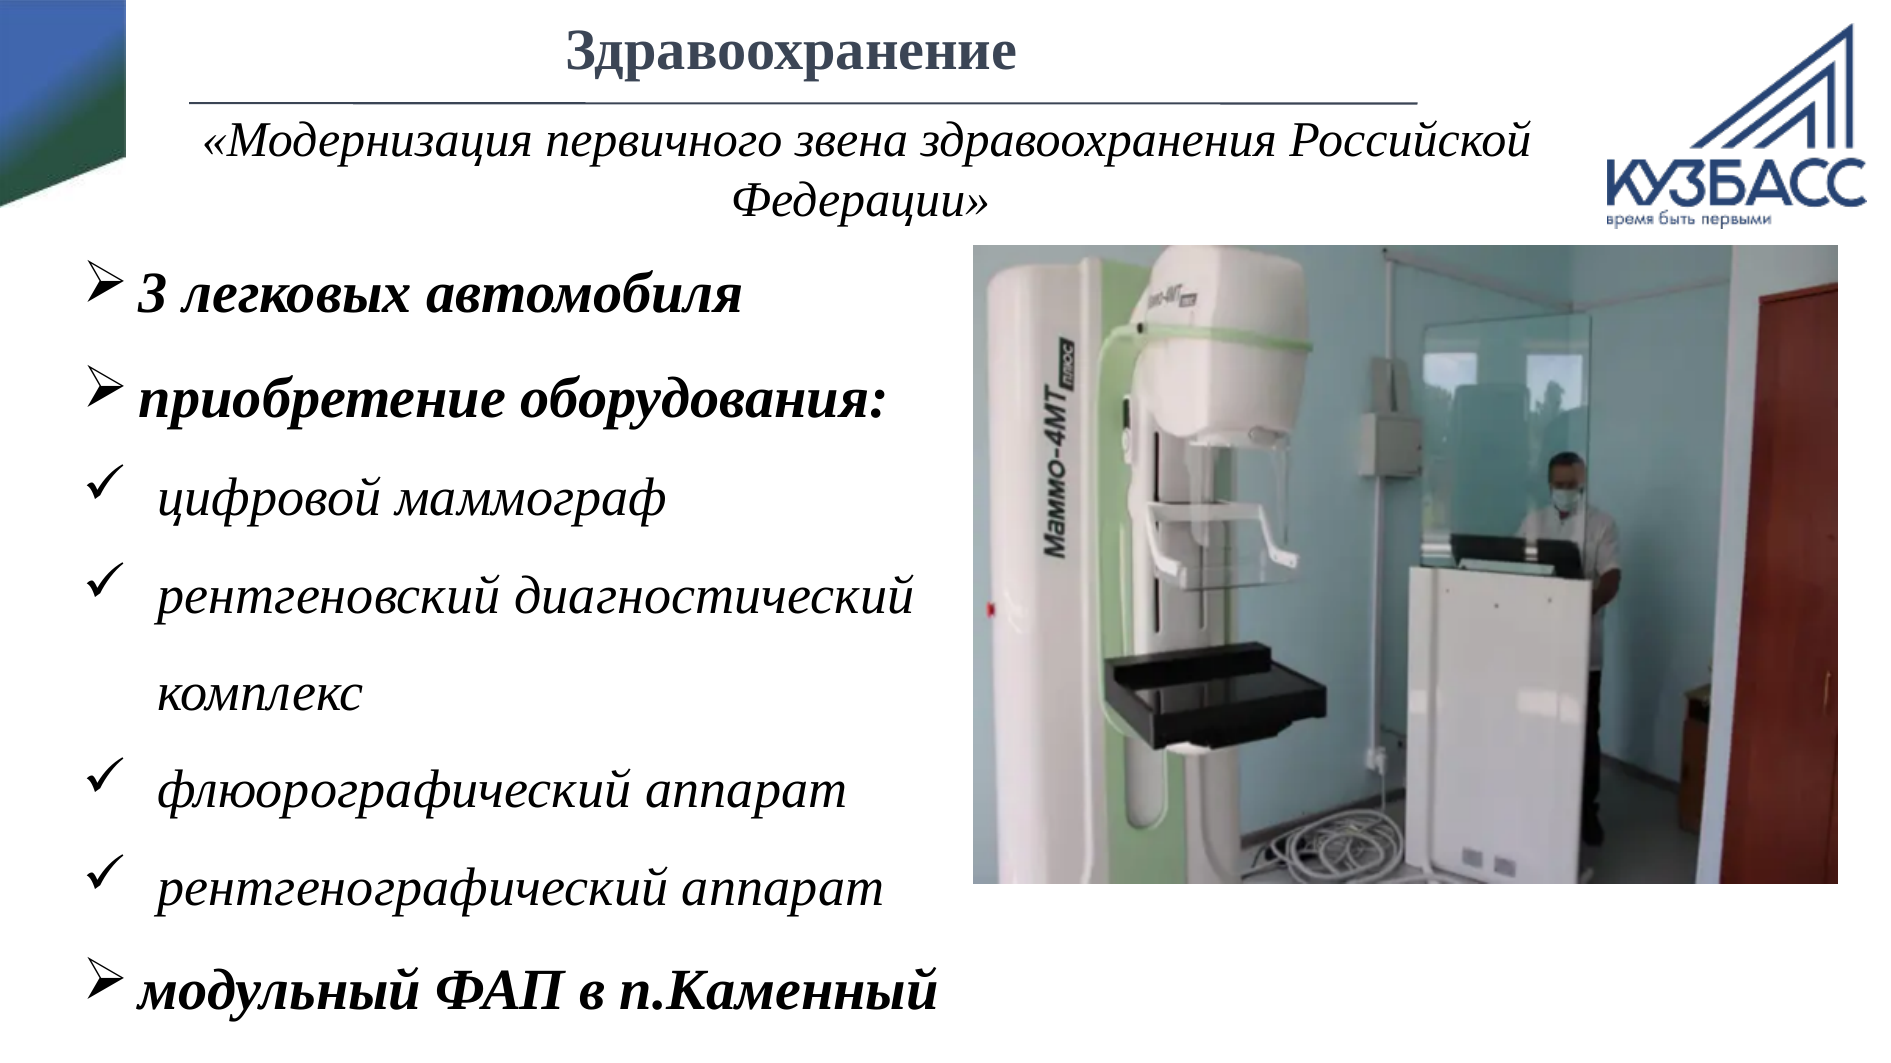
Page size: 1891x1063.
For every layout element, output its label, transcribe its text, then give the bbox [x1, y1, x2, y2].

text_box Здравоохранение [550, 3, 1033, 89]
text_box «Модернизация первичного звена здравоохранения Российской Федерации» [104, 98, 1604, 234]
picture [0, 0, 127, 208]
picture [973, 245, 1838, 885]
picture [1607, 23, 1867, 229]
text_box 3 легковых автомобиля приобретение оборудования: цифровой маммограф рентгеновский диагностический комплекс флюорографический аппарат рентгенографический аппарат модульный ФАП в п.Каменный [67, 216, 966, 1029]
